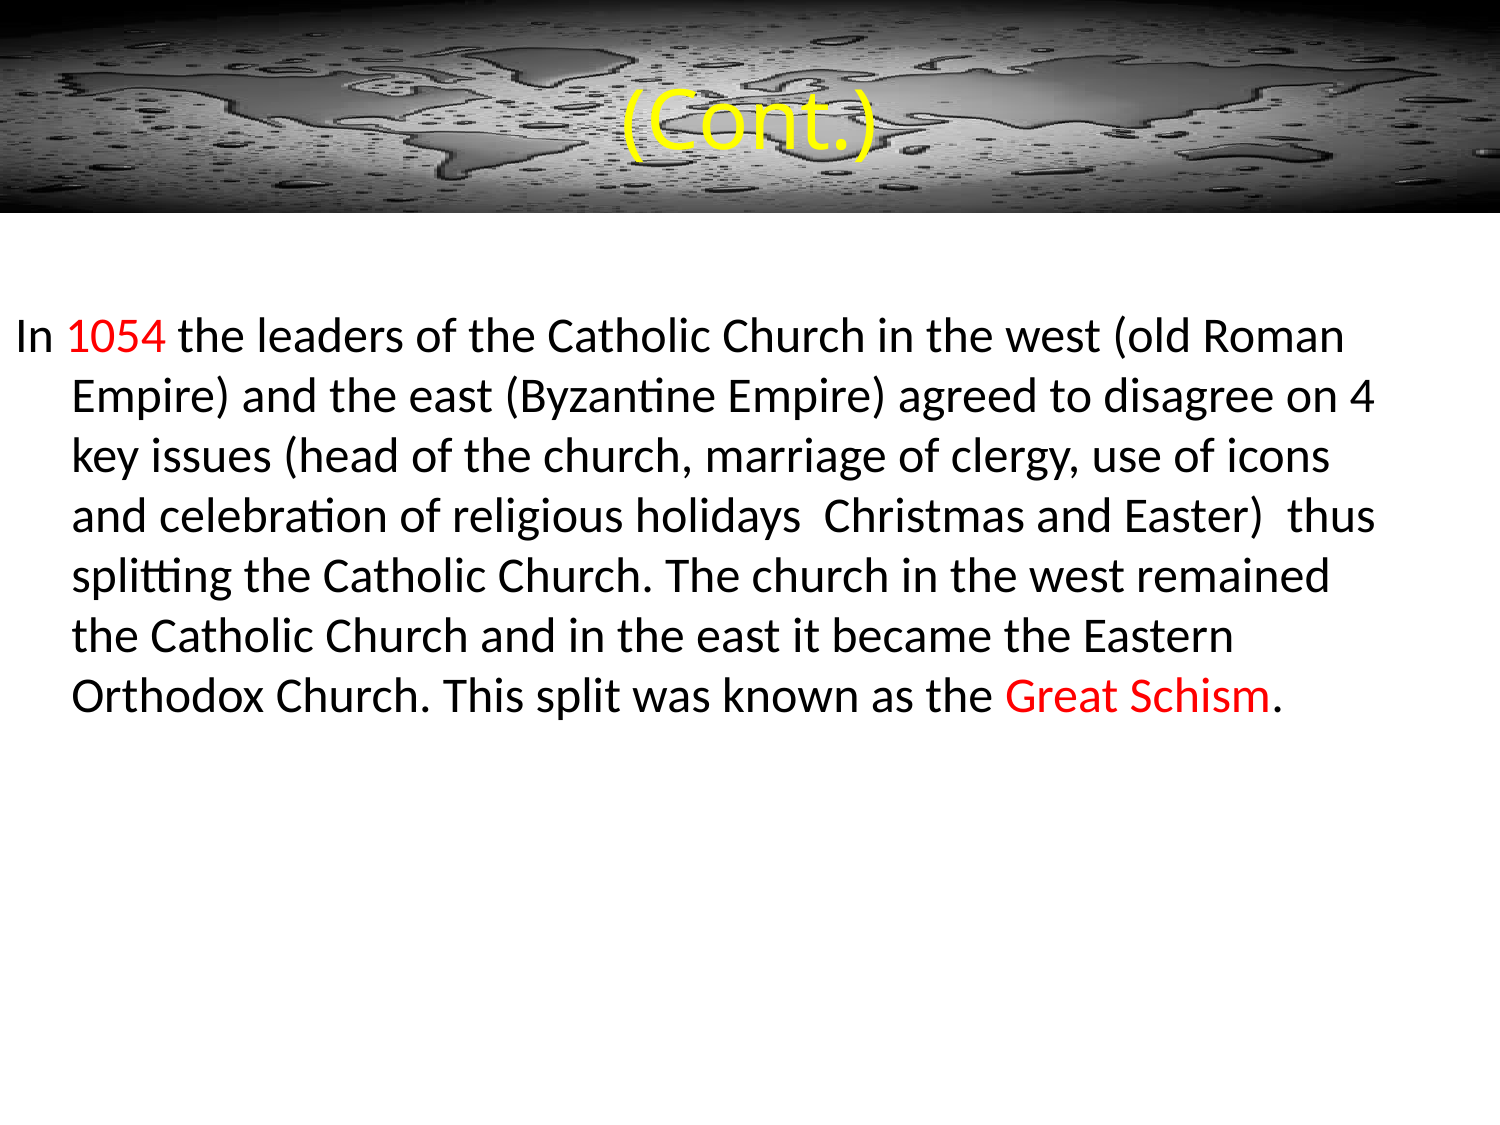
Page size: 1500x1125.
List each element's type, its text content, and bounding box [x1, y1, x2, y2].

list In 1054 the leaders of the Catholic Church in the west (old Roman Empire) and the east (Byzantine Empire) agreed to disagree on 4 key issues (head of the church, marriage of clergy, use of icons and celebration of religious holidays Christmas and Easter) thus splitting the Catholic Church. The church in the west remained the Catholic Church and in the east it became the Eastern Orthodox Church. This split was known as the Great Schism. [0, 224, 1425, 1088]
picture [0, 0, 1500, 213]
